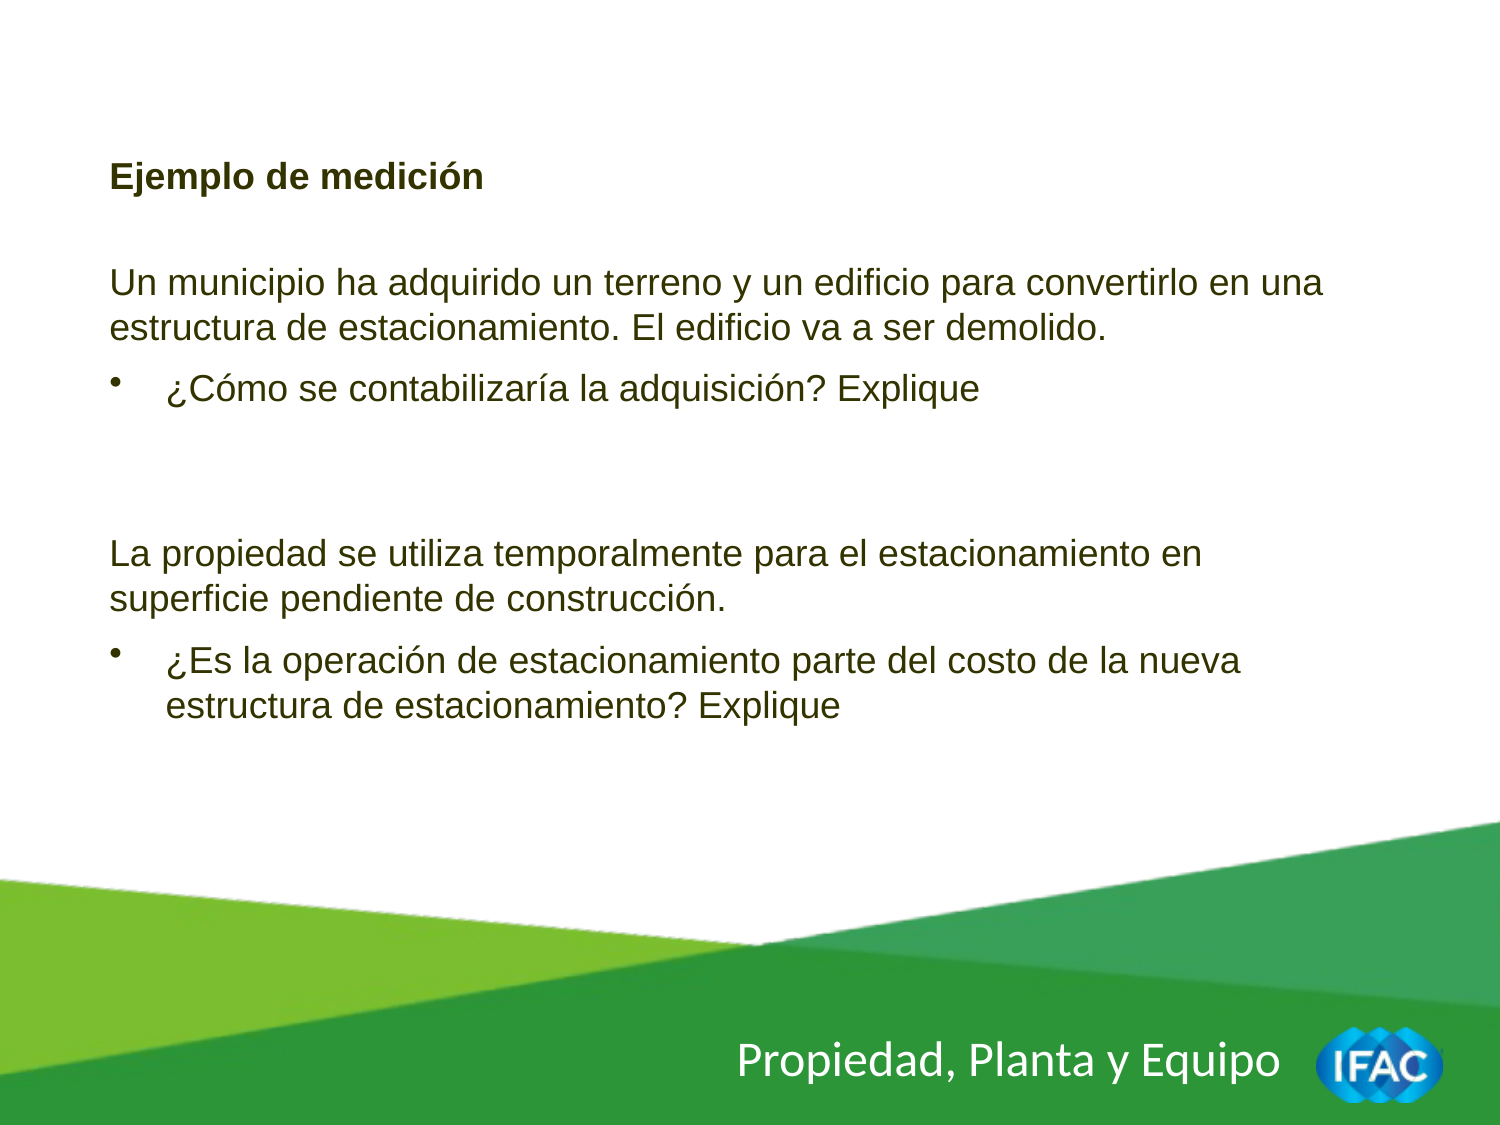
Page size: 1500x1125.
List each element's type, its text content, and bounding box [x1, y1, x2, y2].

text_box Ejemplo de medición Un municipio ha adquirido un terreno y un edificio para convertirlo en una estructura de estacionamiento. El edificio va a ser demolido. ¿Cómo se contabilizaría la adquisición? Explique La propiedad se utiliza temporalmente para el estacionamiento en superficie pendiente de construcción. ¿Es la operación de estacionamiento parte del costo de la nueva estructura de estacionamiento? Explique [94, 144, 1388, 778]
picture [0, 738, 1500, 1125]
text_box Propiedad, Planta y Equipo [87, 1018, 1296, 1094]
